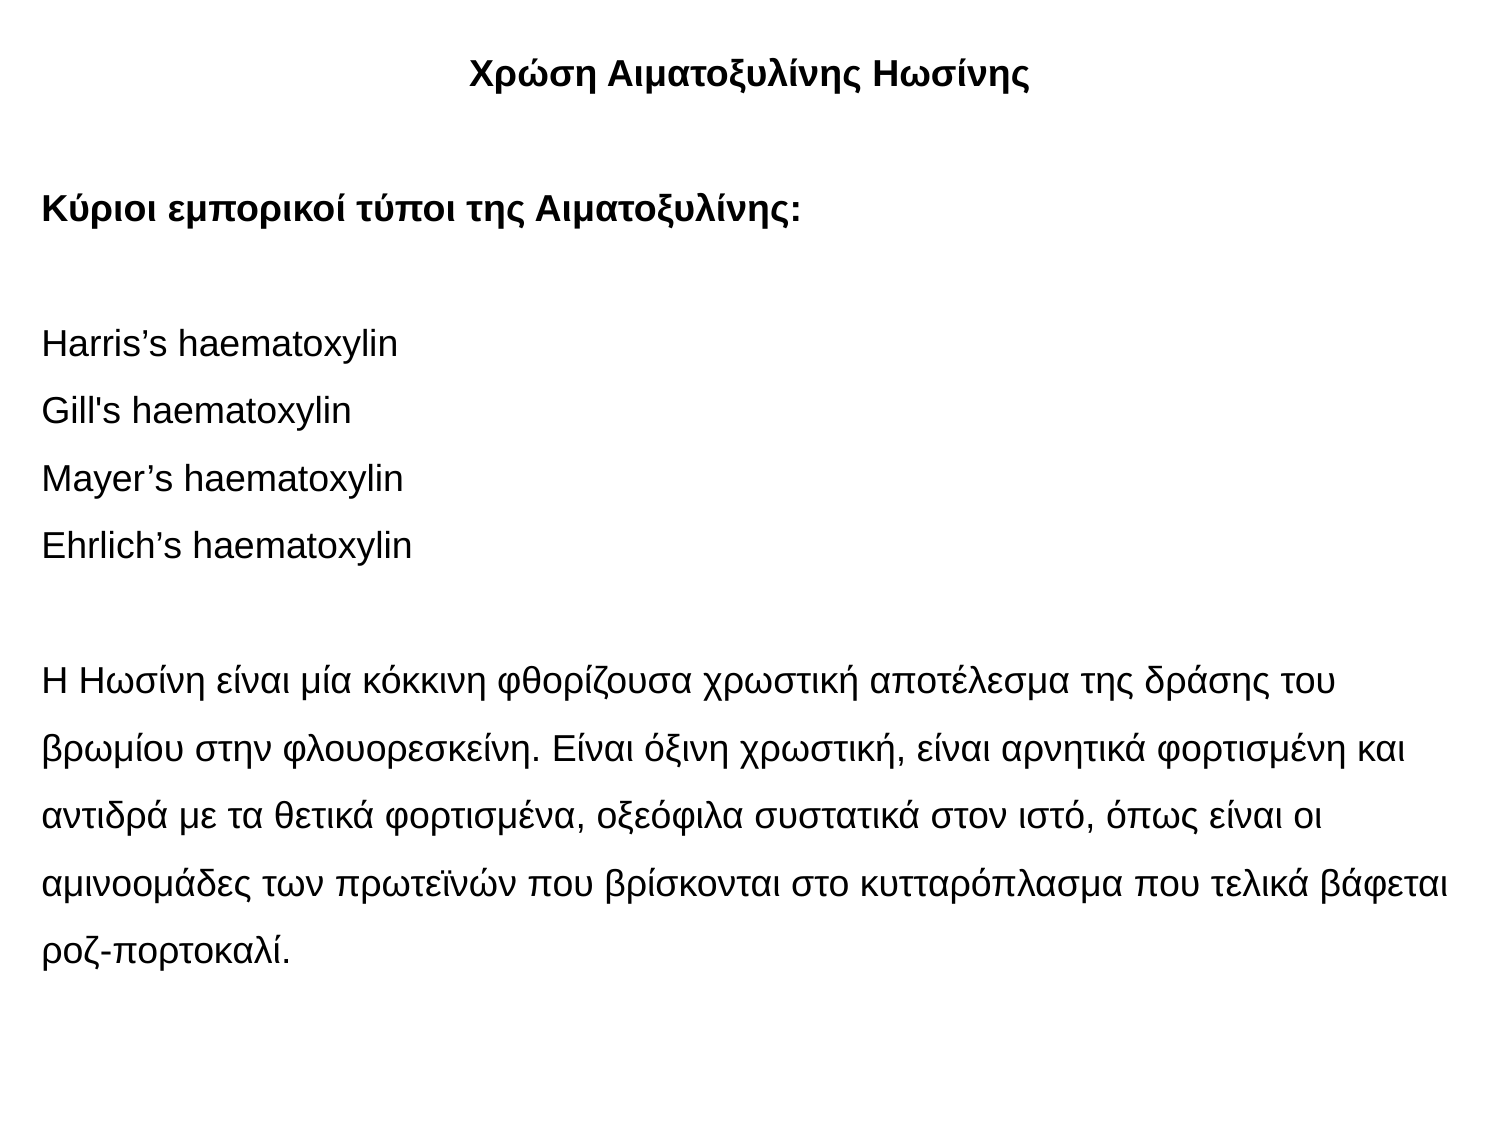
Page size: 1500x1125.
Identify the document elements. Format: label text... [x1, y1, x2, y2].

text_box Χρώση Αιματοξυλίνης Ηωσίνης Κύριοι εμπορικοί τύποι της Αιματοξυλίνης: Harris’s haematoxylin Gill's haematoxylin Mayer’s haematoxylin Ehrlich’s haematoxylin Η Ηωσίνη είναι μία κόκκινη φθορίζουσα χρωστική αποτέλεσμα της δράσης του βρωμίου στην φλουορεσκείνη. Είναι όξινη χρωστική, είναι αρνητικά φορτισμένη και αντιδρά με τα θετικά φορτισμένα, οξεόφιλα συστατικά στον ιστό, όπως είναι οι αμινοομάδες των πρωτεϊνών που βρίσκονται στο κυτταρόπλασμα που τελικά βάφεται ροζ-πορτοκαλί. [26, 19, 1474, 979]
